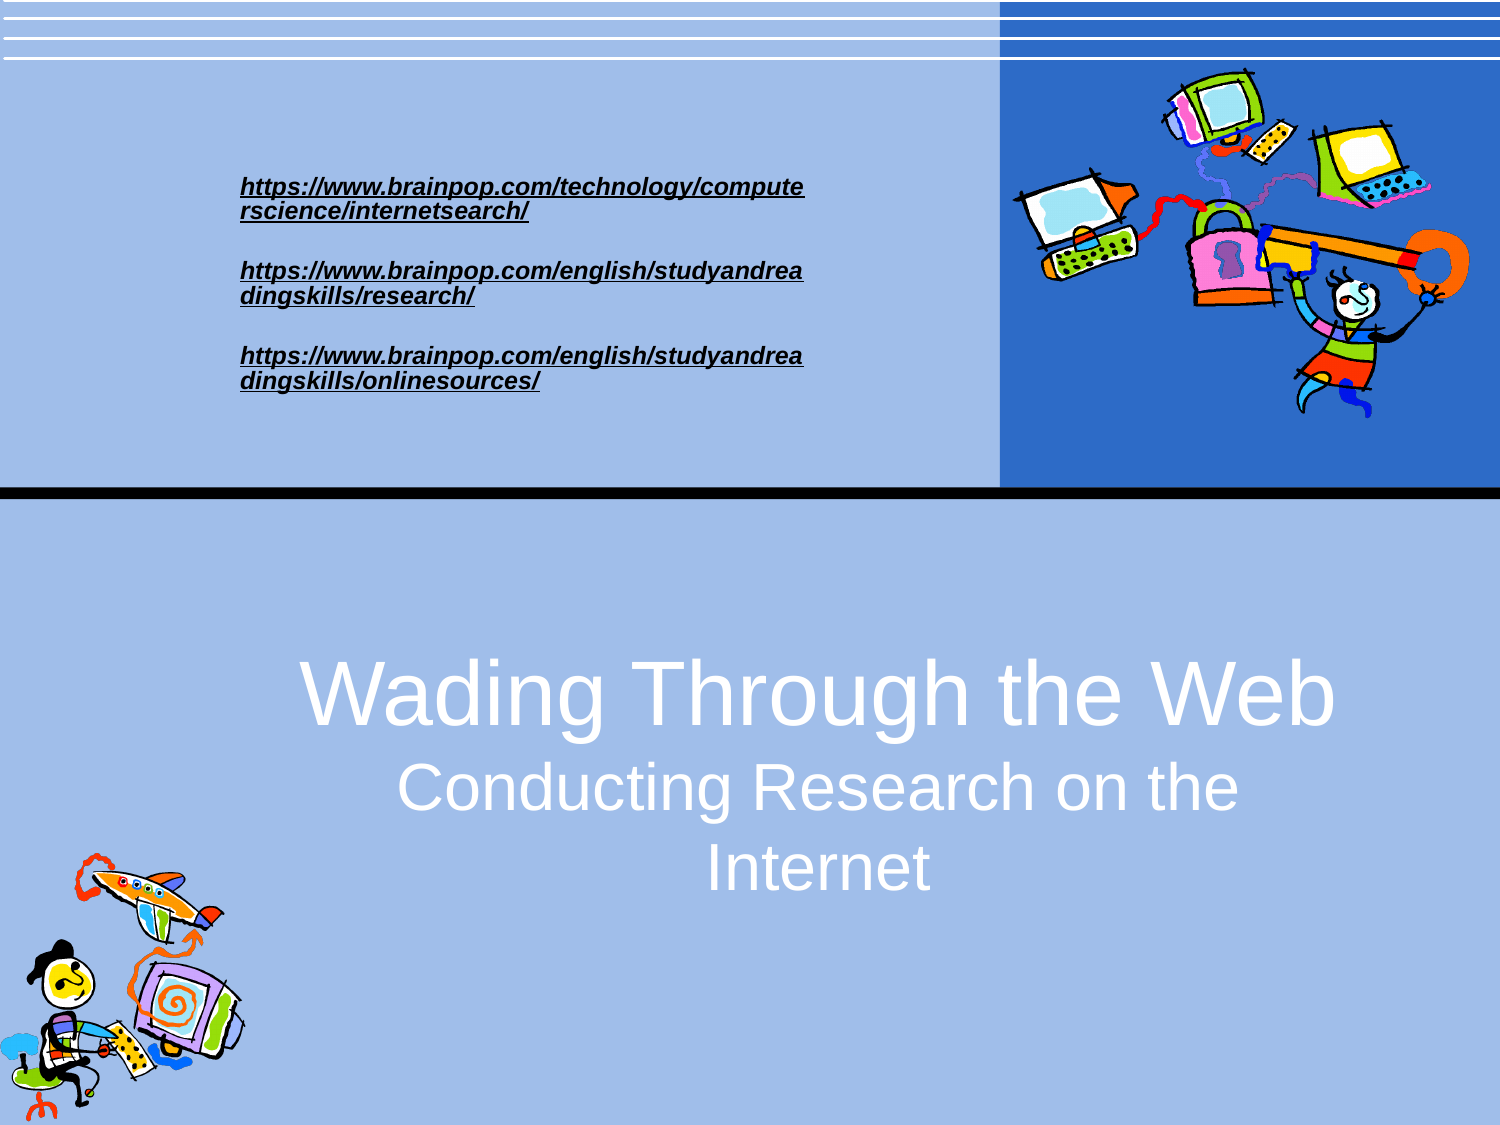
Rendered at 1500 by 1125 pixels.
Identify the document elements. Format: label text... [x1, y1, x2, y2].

text_box https://www.brainpop.com/technology/computerscience/internetsearch/ https://www.brainpop.com/english/studyandreadingskills/research/ https://www.brainpop.com/english/studyandreadingskills/onlinesources/ [224, 162, 825, 328]
picture [1012, 62, 1475, 423]
picture [0, 849, 249, 1125]
title Wading Through the Web Conducting Research on the Internet [275, 549, 1363, 988]
